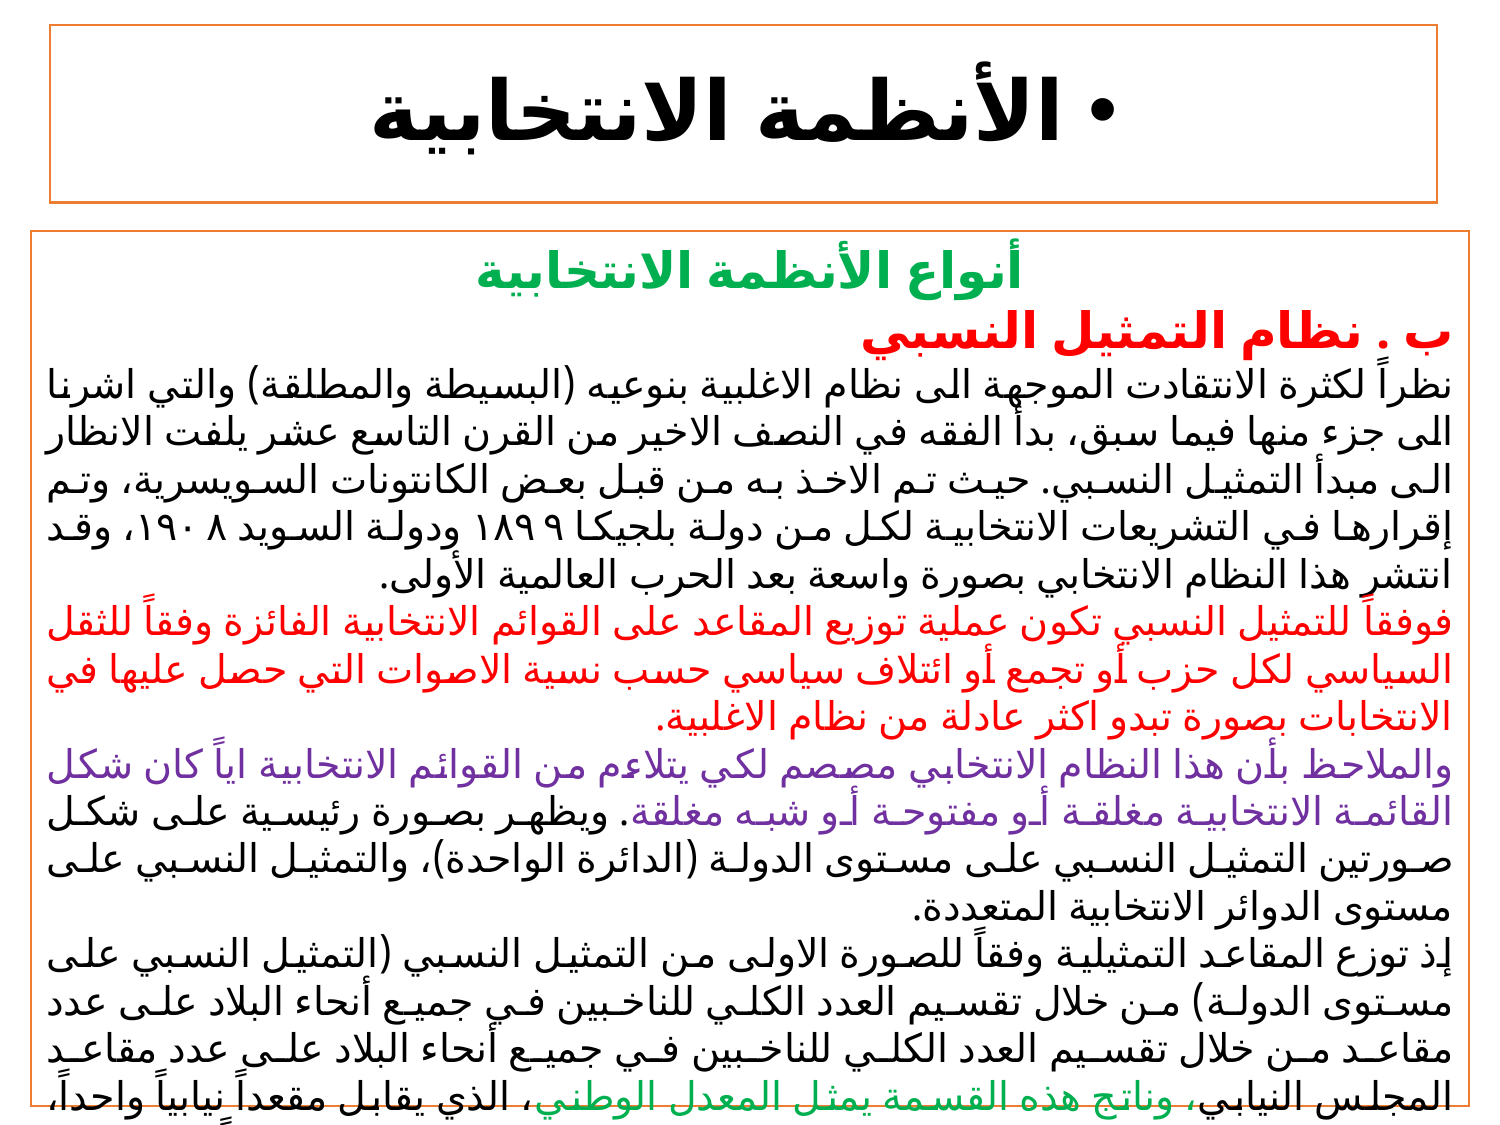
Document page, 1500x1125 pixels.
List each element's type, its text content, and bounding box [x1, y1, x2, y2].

list أنواع الأنظمة الانتخابية ب . نظام التمثيل النسبي نظراً لكثرة الانتقادت الموجهة الى نظام الاغلبية بنوعيه (البسيطة والمطلقة) والتي اشرنا الى جزء منها فيما سبق، بدأ الفقه في النصف الاخير من القرن التاسع عشر يلفت الانظار الى مبدأ التمثيل النسبي. حيث تم الاخذ به من قبل بعض الكانتونات السويسرية، وتم إقرارها في التشريعات الانتخابية لكل من دولة بلجيكا ۱۸۹۹ ودولة السويد ۱۹۰۸، وقد انتشر هذا النظام الانتخابي بصورة واسعة بعد الحرب العالمية الأولى. فوفقاً للتمثيل النسبي تكون عملية توزيع المقاعد على القوائم الانتخابية الفائزة وفقاً للثقل السياسي لكل حزب أو تجمع أو ائتلاف سياسي حسب نسية الاصوات التي حصل عليها في الانتخابات بصورة تبدو اكثر عادلة من نظام الاغلبية. والملاحظ بأن هذا النظام الانتخابي مصصم لكي يتلاءم من القوائم الانتخابية اياً كان شكل القائمة الانتخابية مغلقة أو مفتوحة أو شبه مغلقة. ويظهر بصورة رئيسية على شكل صورتين التمثيل النسبي على مستوى الدولة (الدائرة الواحدة)، والتمثيل النسبي على مستوى الدوائر الانتخابية المتعددة. إذ توزع المقاعد التمثيلية وفقاً للصورة الاولى من التمثيل النسبي (التمثيل النسبي على مستوى الدولة) من خلال تقسيم العدد الكلي للناخبين في جميع أنحاء البلاد على عدد مقاعد من خلال تقسيم العدد الكلي للناخبين في جميع أنحاء البلاد على عدد مقاعد المجلس النيابي، وناتج هذه القسمة يمثل المعدل الوطني، الذي يقابل مقعداً نيابياً واحداً، وعلى هذا الاساس فان العدد الانتخابي الموحد المعدل الوطني يحدد مسبقاً في قانون الانتخاب. [30, 230, 1470, 1107]
title الأنظمة الانتخابية [49, 24, 1438, 204]
